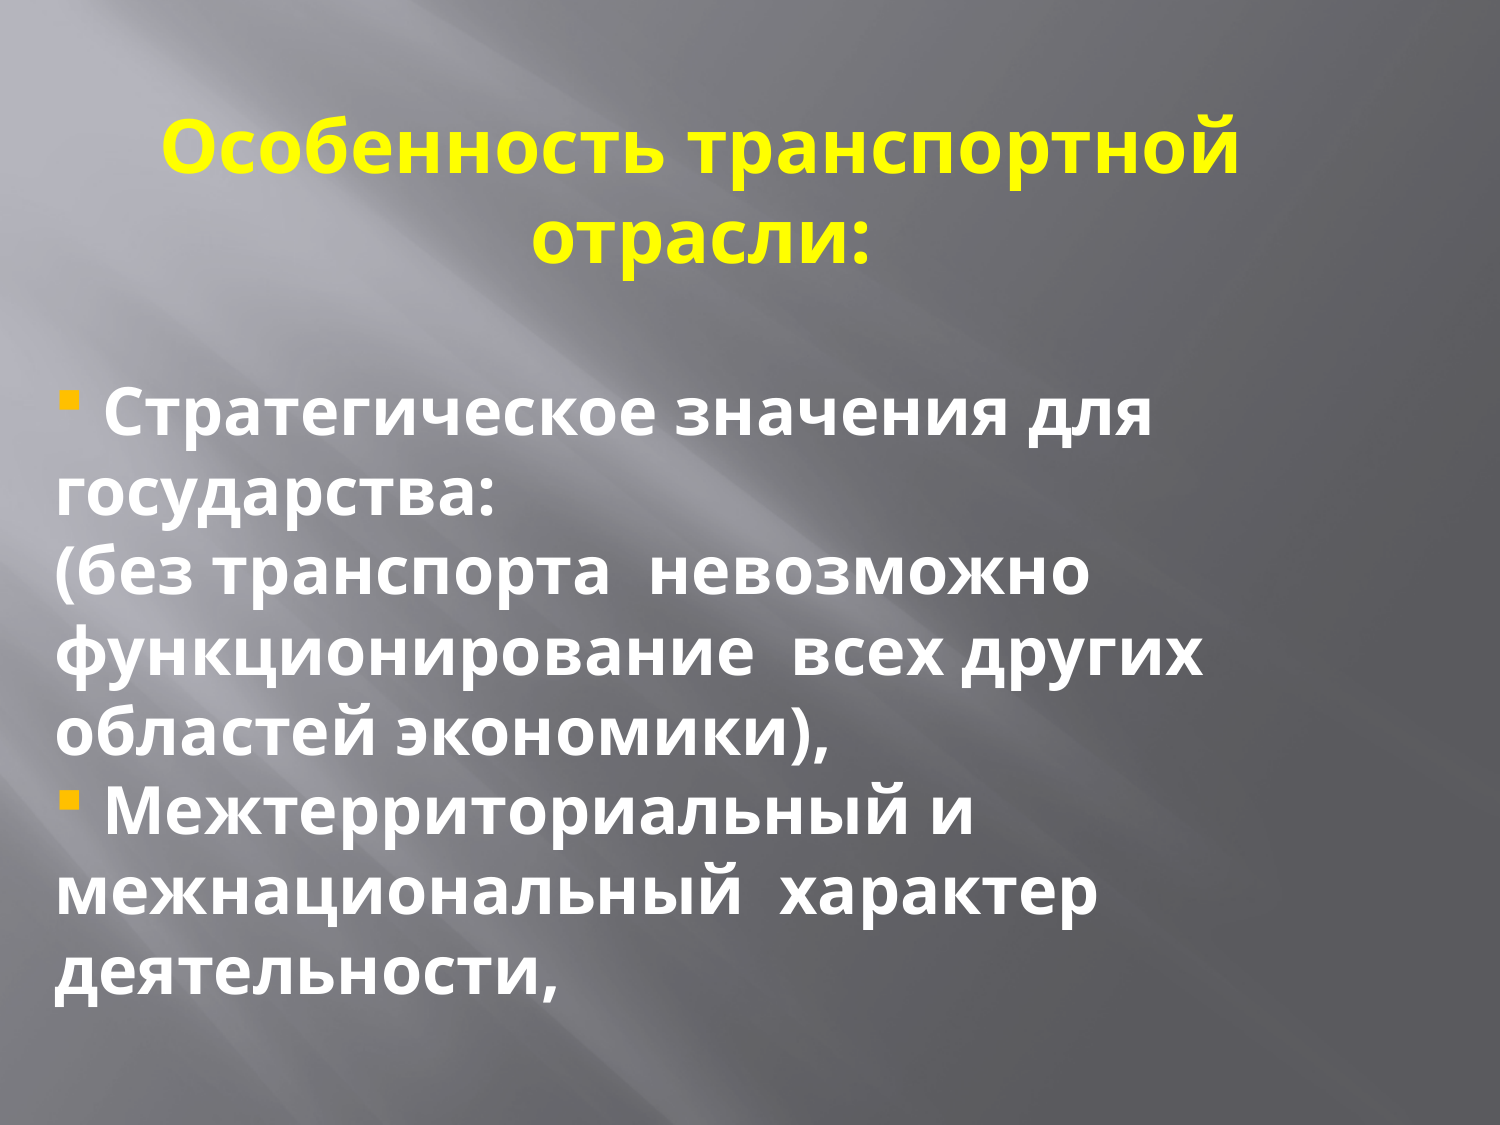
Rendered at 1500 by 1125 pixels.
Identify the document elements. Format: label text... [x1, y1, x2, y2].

text_box Особенность транспортной отрасли: Стратегическое значения для государства: (без транспорта невозможно функционирование всех других областей экономики), Межтерриториальный и межнациональный характер деятельности, [39, 91, 1364, 1016]
